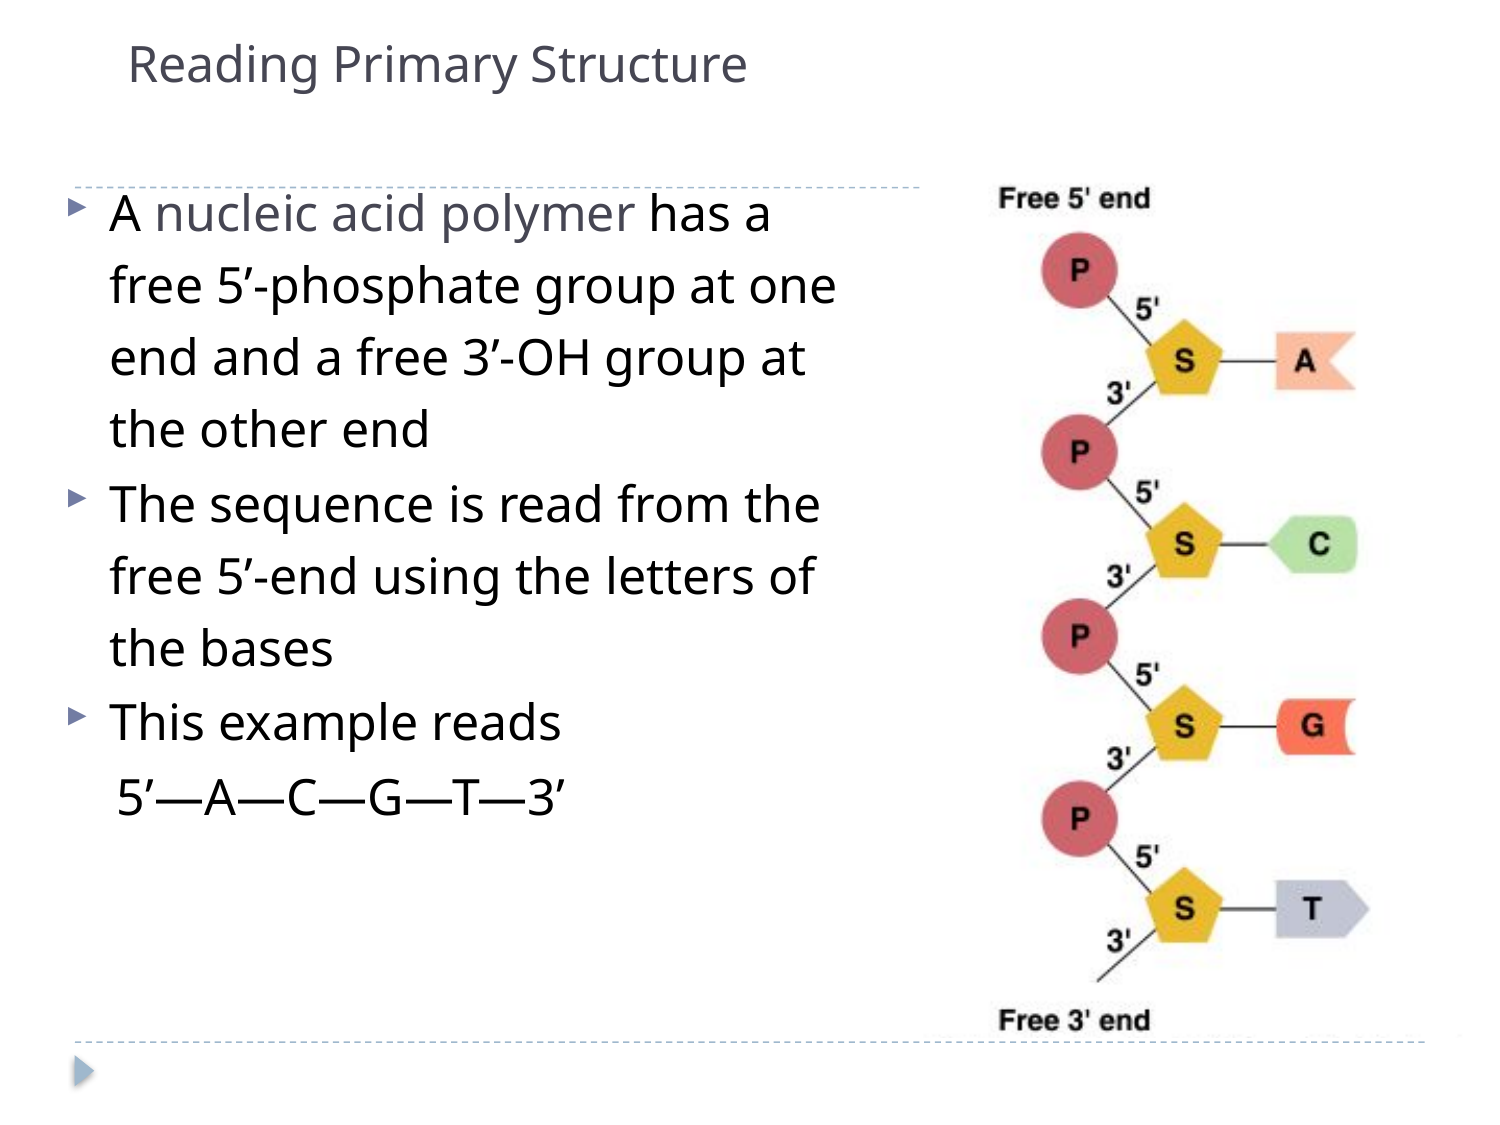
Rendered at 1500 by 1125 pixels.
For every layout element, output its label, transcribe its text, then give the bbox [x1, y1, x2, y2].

picture [922, 167, 1463, 1038]
title Reading Primary Structure [112, 24, 1388, 100]
list A nucleic acid polymer has a free 5’-phosphate group at one end and a free 3’-OH group at the other end The sequence is read from the free 5’-end using the letters of the bases This example reads 5’—A—C—G—T—3’ [50, 162, 875, 925]
